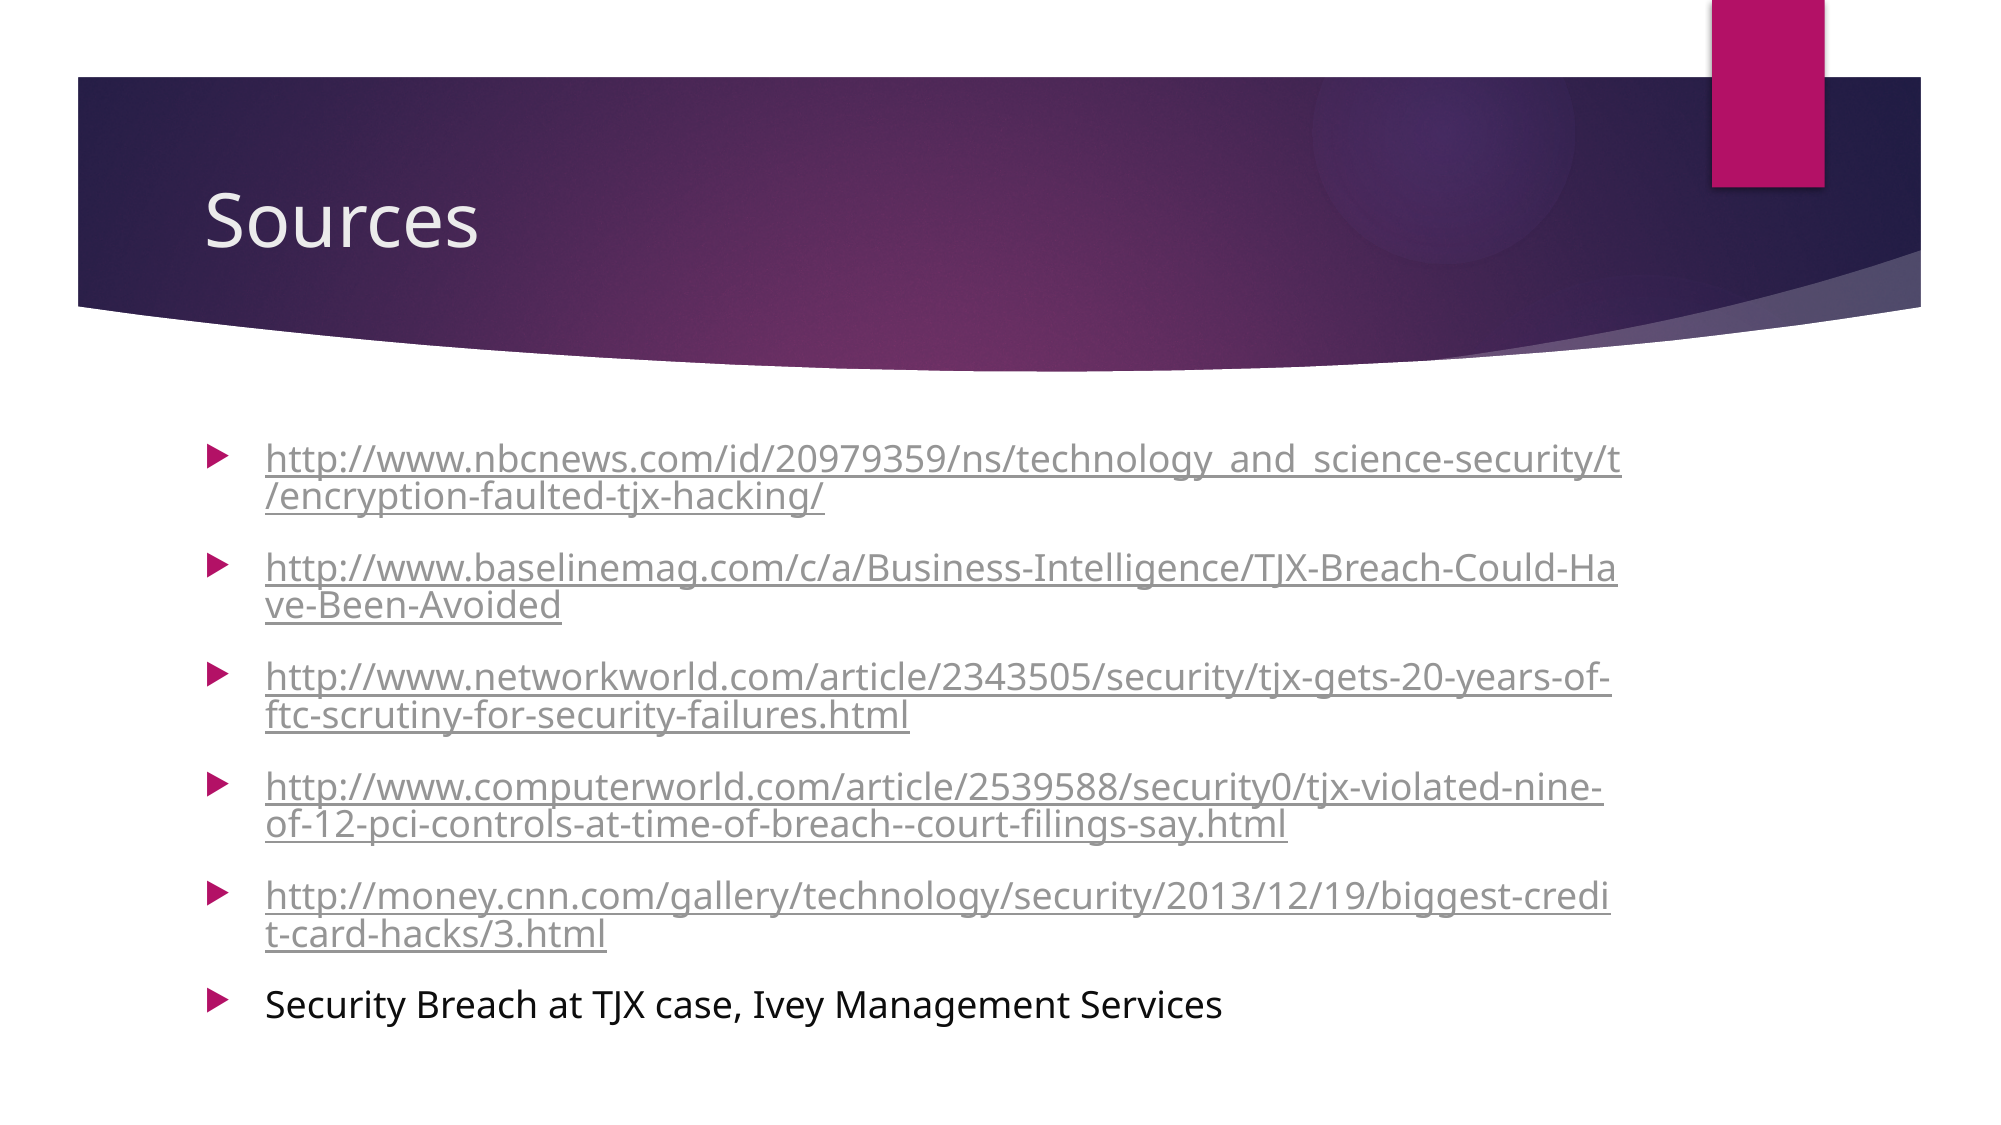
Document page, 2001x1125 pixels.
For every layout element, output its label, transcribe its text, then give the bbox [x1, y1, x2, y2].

list http://www.nbcnews.com/id/20979359/ns/technology_and_science-security/t/encryption-faulted-tjx-hacking/ http://www.baselinemag.com/c/a/Business-Intelligence/TJX-Breach-Could-Have-Been-Avoided http://www.networkworld.com/article/2343505/security/tjx-gets-20-years-of-ftc-scrutiny-for-security-failures.html http://www.computerworld.com/article/2539588/security0/tjx-violated-nine-of-12-pci-controls-at-time-of-breach--court-filings-say.html http://money.cnn.com/gallery/technology/security/2013/12/19/biggest-credit-card-hacks/3.html Security Breach at TJX case, Ivey Management Services [189, 427, 1638, 988]
title Sources [189, 159, 1627, 276]
